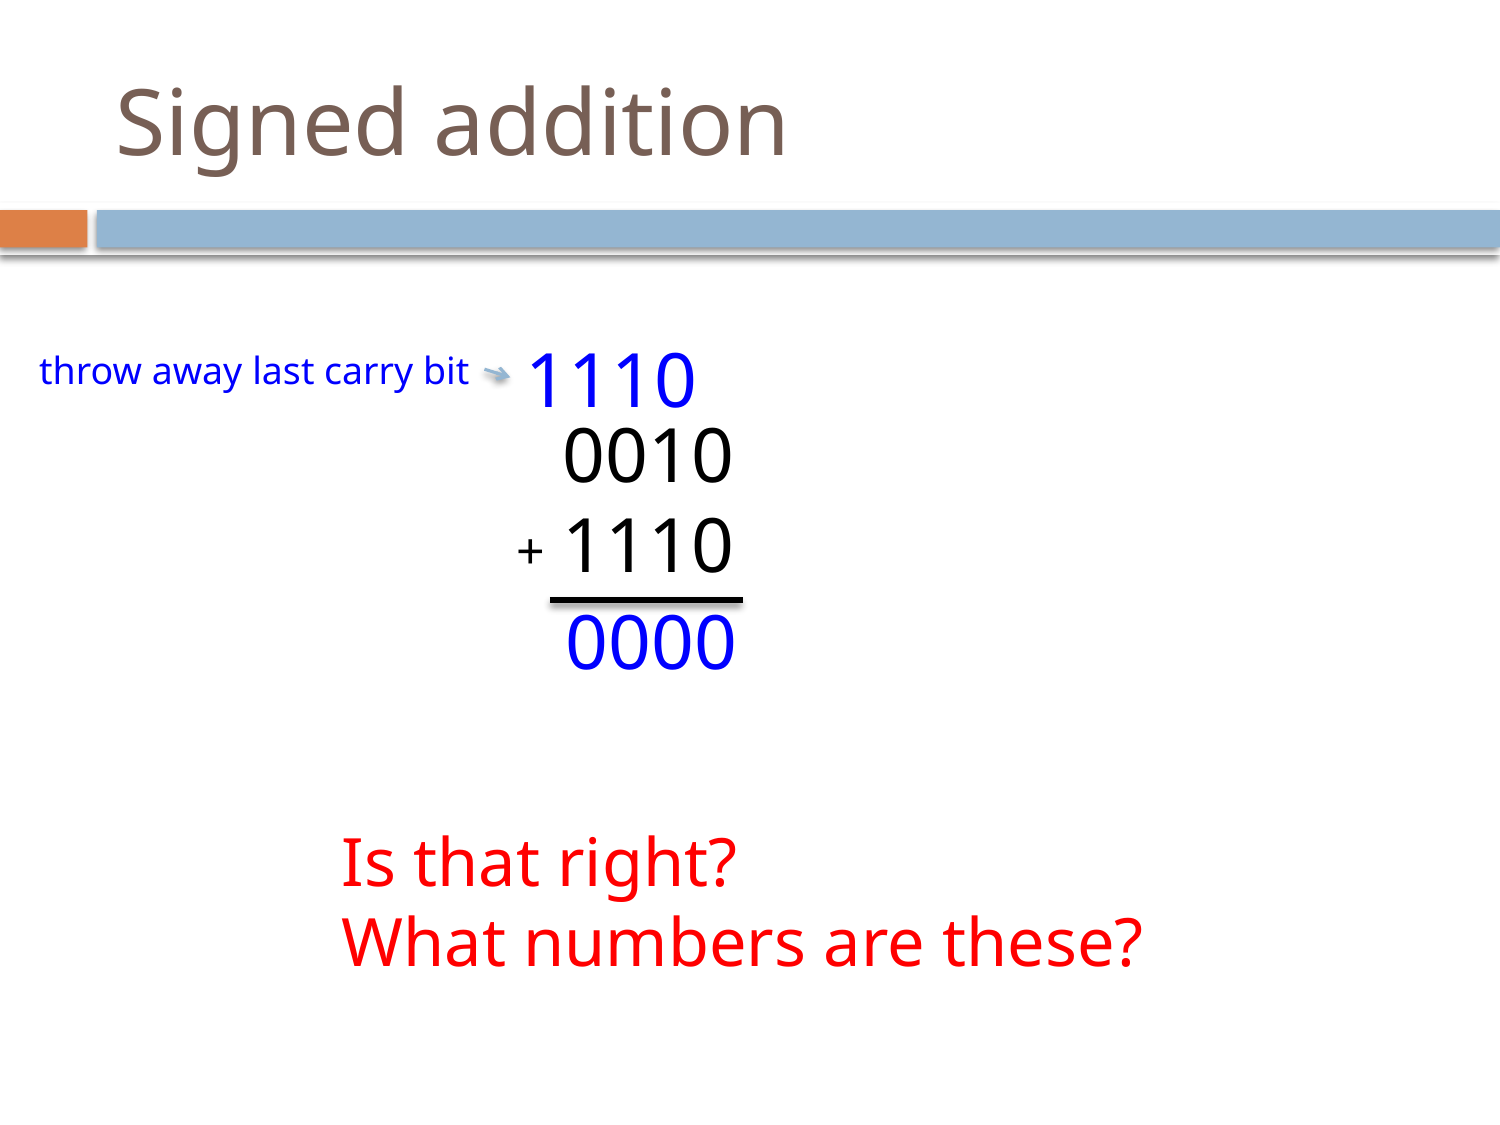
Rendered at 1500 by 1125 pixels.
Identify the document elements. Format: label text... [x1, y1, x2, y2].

text_box 0010 1110 [547, 399, 750, 587]
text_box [458, 369, 513, 379]
title Signed addition [100, 37, 1438, 200]
text_box 0000 [550, 587, 753, 693]
text_box throw away last carry bit [24, 339, 485, 400]
text_box 1110 [510, 324, 712, 430]
text_box + [501, 511, 560, 587]
text_box Is that right? What numbers are these? [326, 812, 1160, 988]
